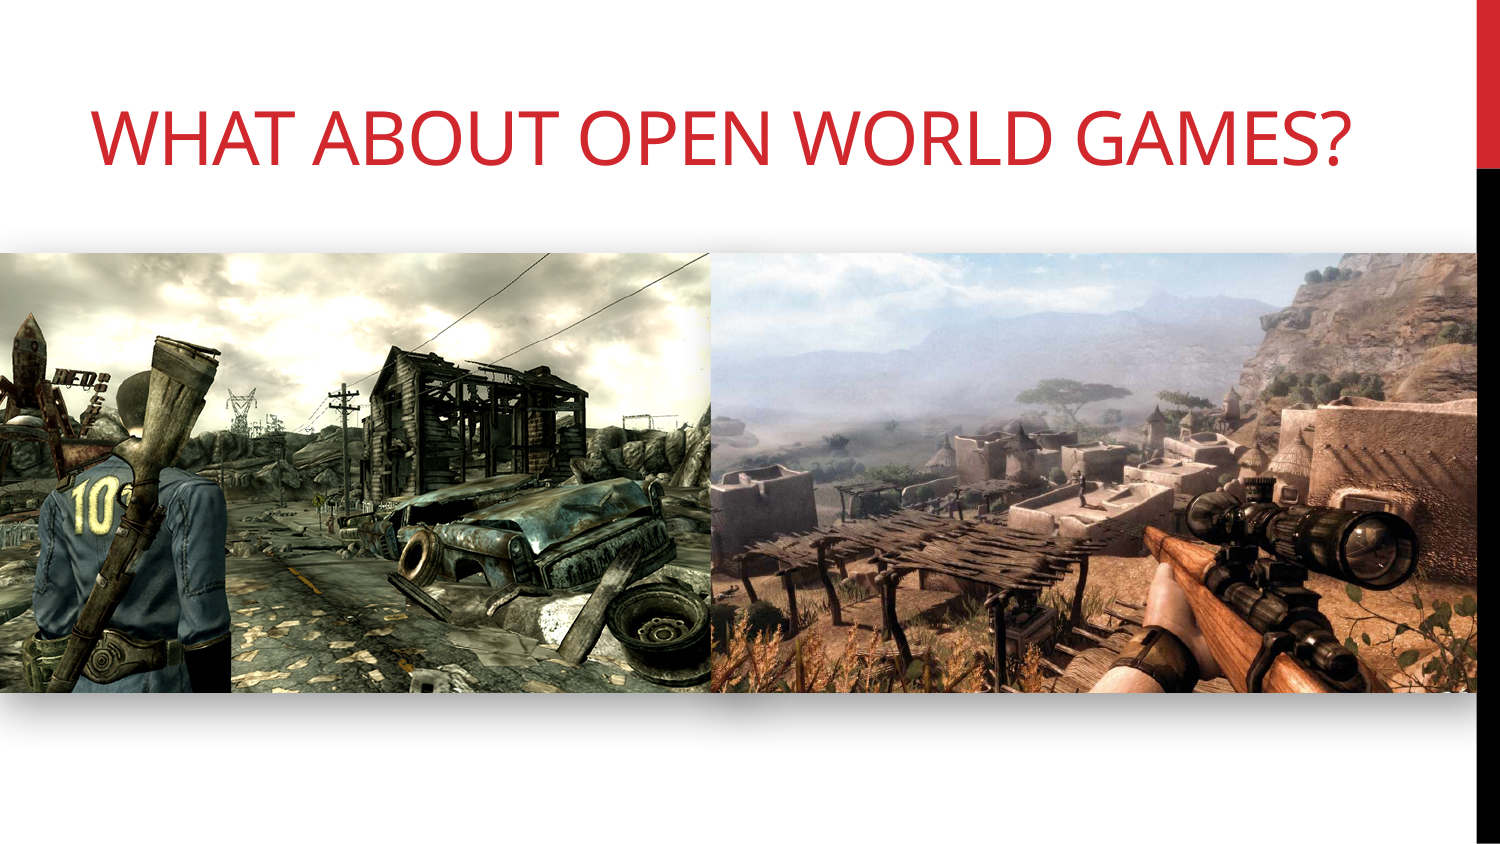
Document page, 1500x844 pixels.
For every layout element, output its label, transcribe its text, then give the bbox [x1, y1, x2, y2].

picture [0, 252, 1478, 694]
title What About Open World GameS? [75, 18, 1443, 188]
